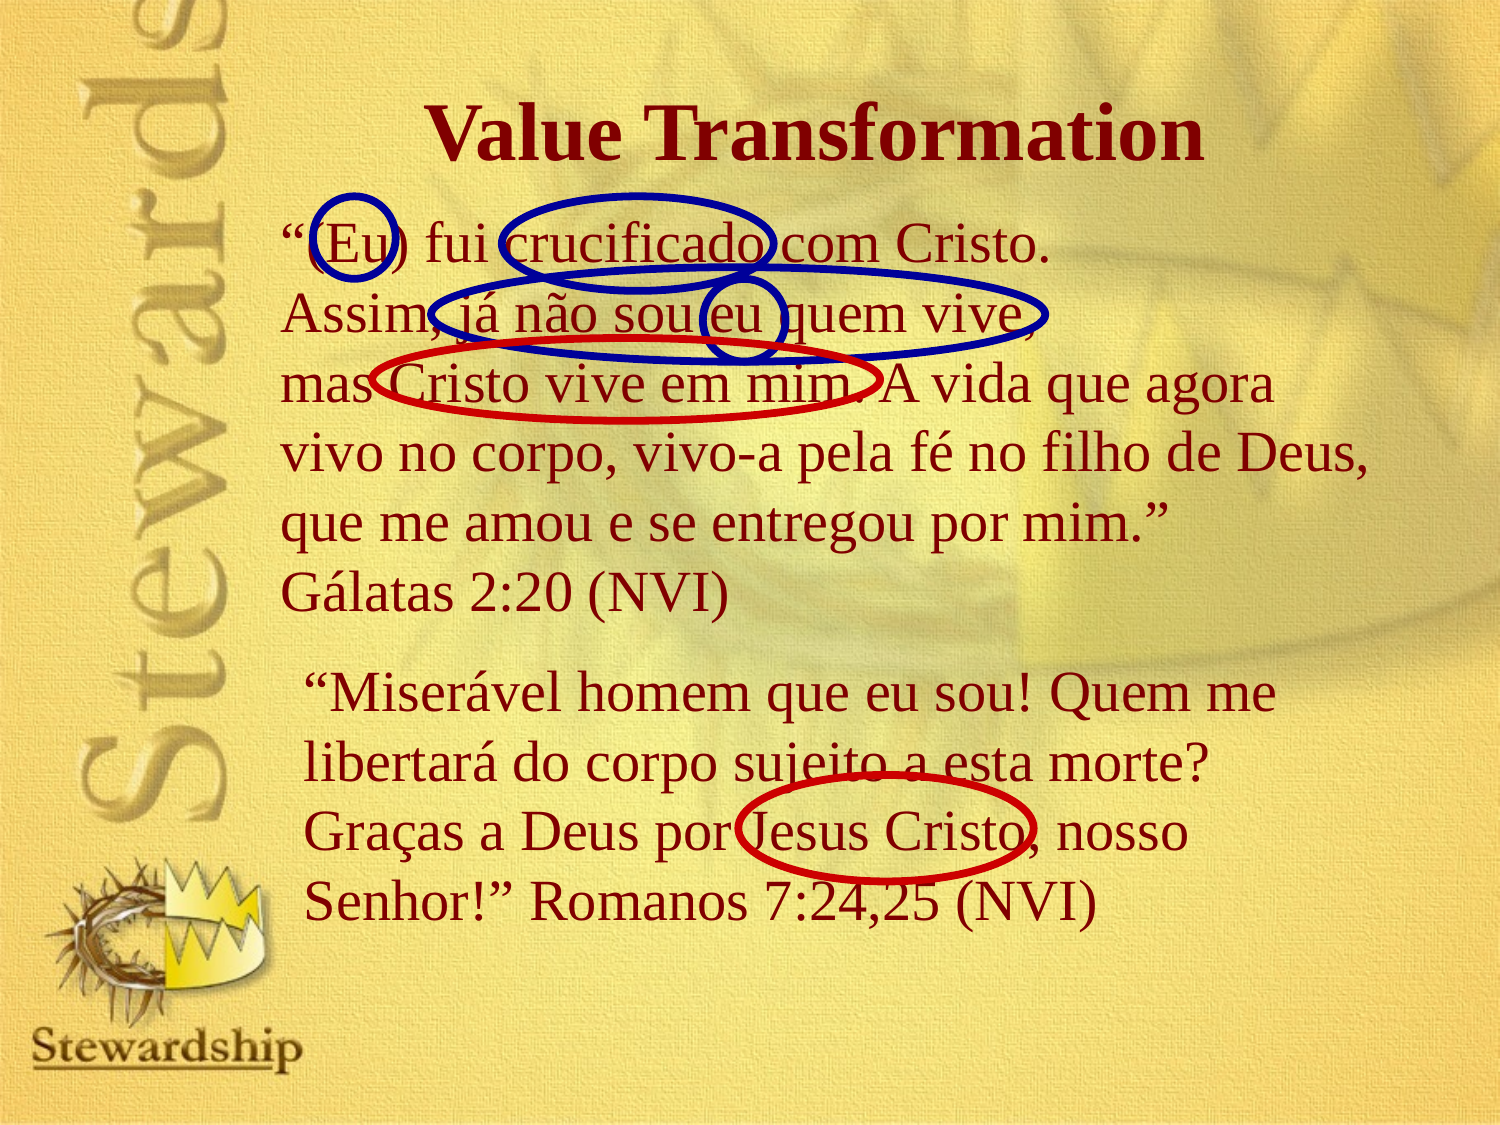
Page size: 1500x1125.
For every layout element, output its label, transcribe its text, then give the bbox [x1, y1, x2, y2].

text_box [312, 196, 396, 279]
text_box “Miserável homem que eu sou! Quem me libertará do corpo sujeito a esta morte? Graças a Deus por Jesus Cristo, nosso Senhor!” Romanos 7:24,25 (NVI) [289, 645, 1388, 940]
picture [0, 0, 1500, 1125]
text_box Value Transformation [242, 66, 1388, 185]
text_box [372, 337, 881, 421]
text_box “(Eu) fui crucificado com Cristo. Assim, já não sou eu quem vive, mas Cristo vive em mim. A vida que agora vivo no corpo, vivo-a pela fé no filho de Deus, que me amou e se entregou por mim.” Gálatas 2:20 (NVI) [265, 196, 1400, 631]
text_box [738, 774, 1034, 882]
text_box [501, 196, 774, 278]
text_box [702, 278, 786, 346]
text_box [430, 267, 1046, 359]
